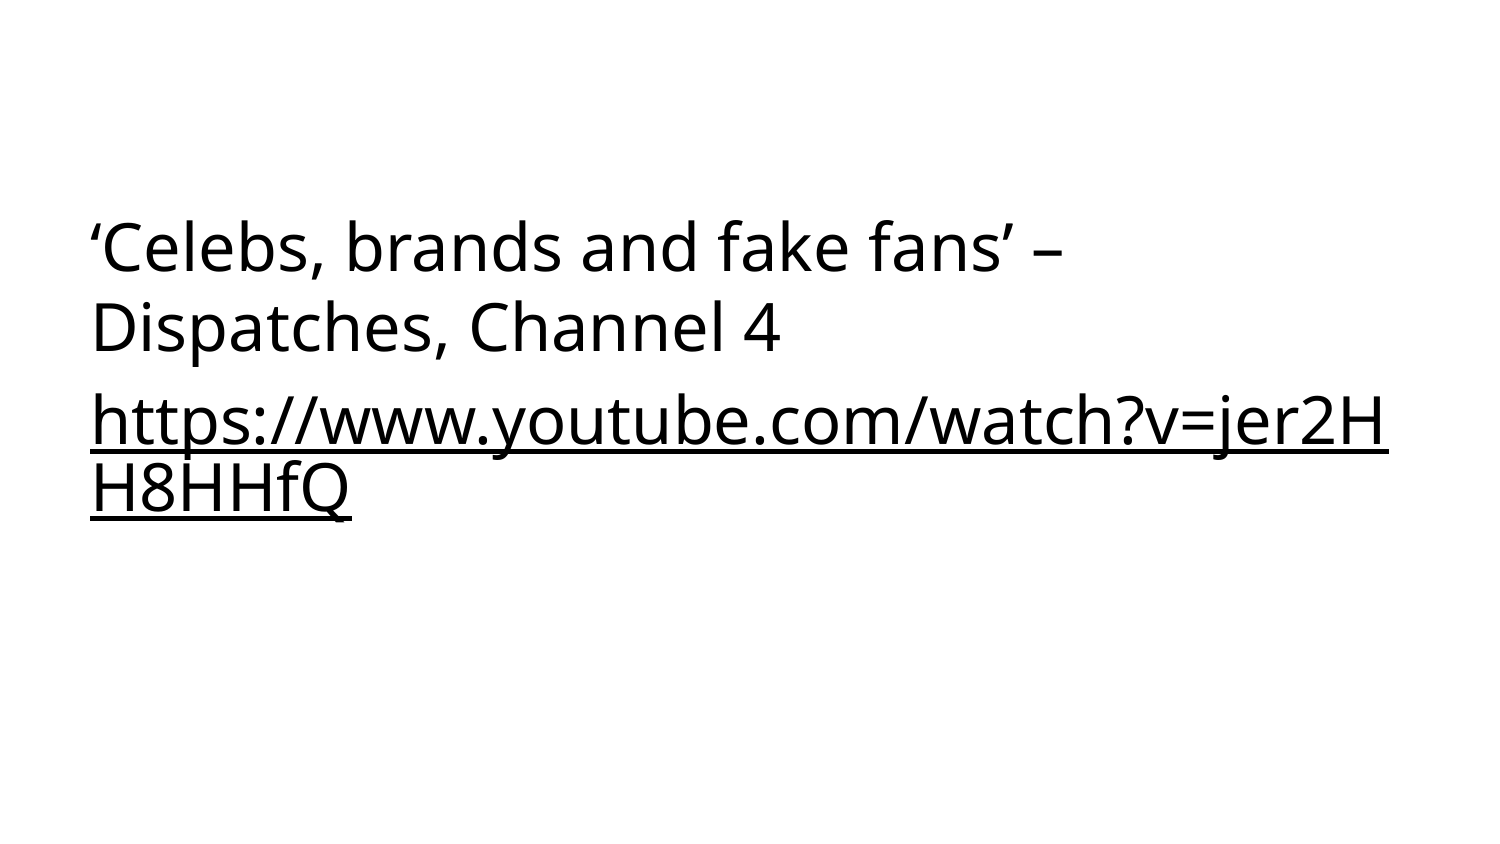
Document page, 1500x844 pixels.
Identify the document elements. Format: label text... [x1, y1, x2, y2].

list ‘Celebs, brands and fake fans’ – Dispatches, Channel 4 https://www.youtube.com/watch?v=jer2HH8HHfQ [75, 196, 1425, 754]
